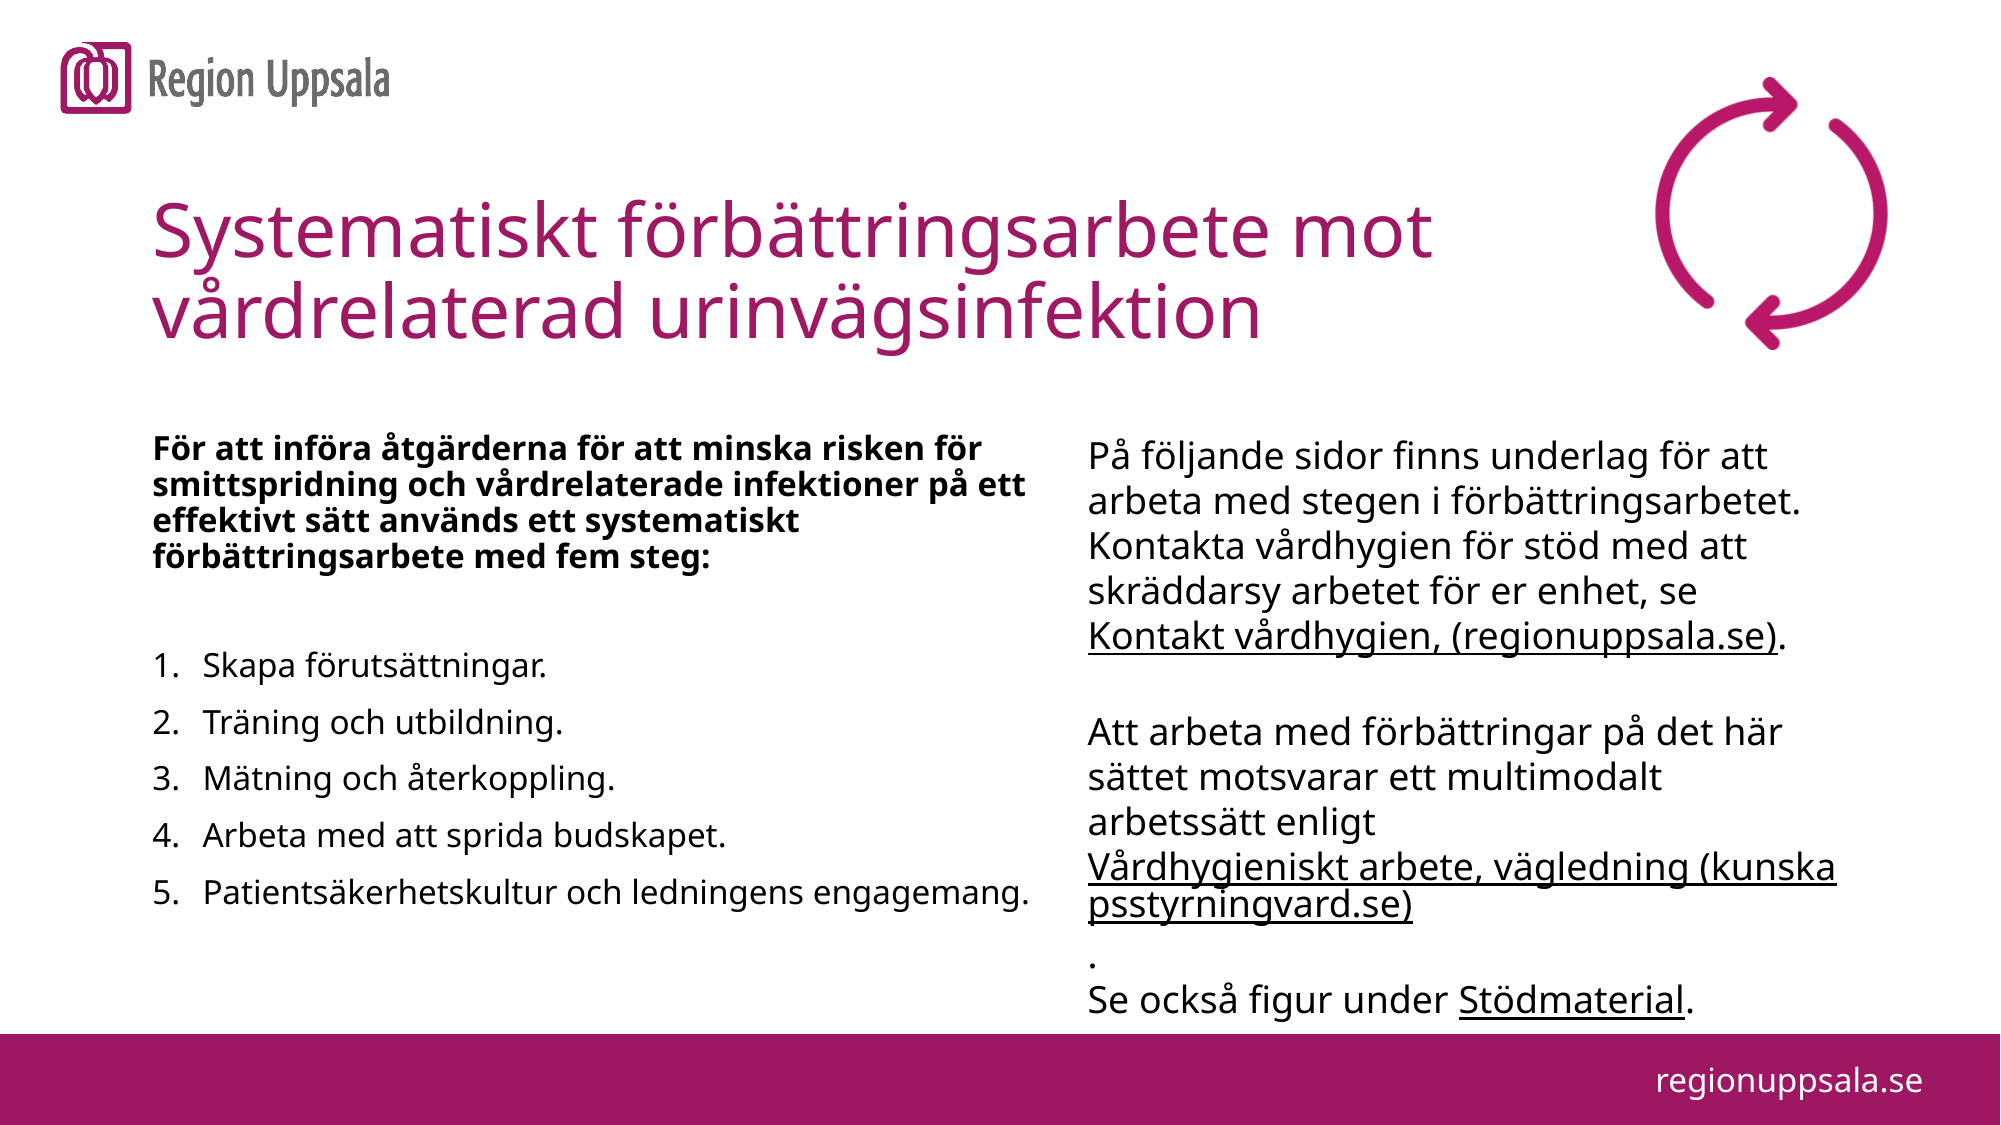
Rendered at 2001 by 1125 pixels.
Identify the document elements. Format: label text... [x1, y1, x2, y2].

list För att införa åtgärderna för att minska risken för smittspridning och vårdrelaterade infektioner på ett effektivt sätt används ett systematiskt förbättringsarbete med fem steg: Skapa förutsättningar. Träning och utbildning. Mätning och återkoppling. Arbeta med att sprida budskapet. Patientsäkerhetskultur och ledningens engagemang. [137, 424, 1055, 1096]
picture [1635, 77, 1908, 350]
picture [0, 1034, 2000, 1125]
text_box På följande sidor finns underlag för att arbeta med stegen i förbättringsarbetet. Kontakta vårdhygien för stöd med att skräddarsy arbetet för er enhet, se Kontakt vårdhygien, (regionuppsala.se). Att arbeta med förbättringar på det här sättet motsvarar ett multimodalt arbetssätt enligt Vårdhygieniskt arbete, vägledning (kunskapsstyrningvard.se). Se också figur under Stödmaterial. [1072, 424, 1863, 998]
list Systematiskt förbättringsarbete mot vårdrelaterad urinvägsinfektion [137, 185, 1635, 321]
picture [60, 42, 389, 114]
